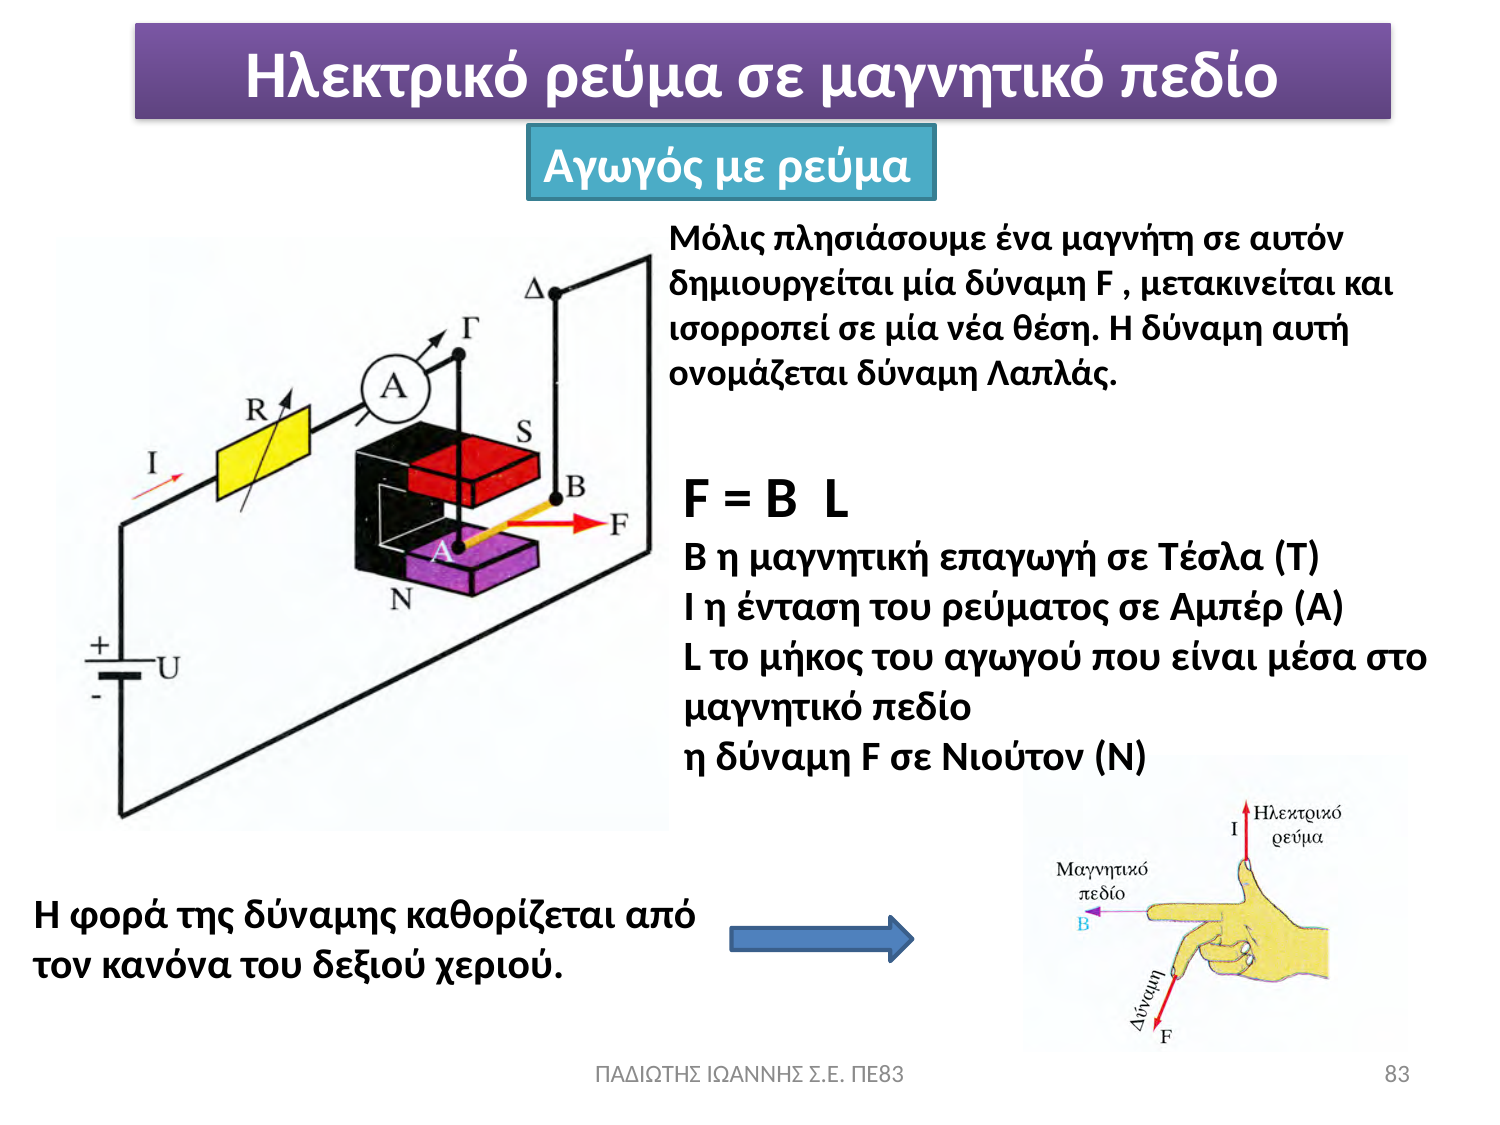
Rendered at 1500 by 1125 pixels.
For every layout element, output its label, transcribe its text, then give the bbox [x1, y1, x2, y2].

text_box Μόλις πλησιάσουμε ένα μαγνήτη σε αυτόν δημιουργείται μία δύναμη F , μετακινείται και ισορροπεί σε μία νέα θέση. Η δύναμη αυτή ονομάζεται δύναμη Λαπλάς. [654, 205, 1500, 401]
text_box [729, 914, 915, 964]
slide_number 83 [1074, 1042, 1425, 1103]
text_box Η φορά της δύναμης καθορίζεται από τον κανόνα του δεξιού χεριού. [19, 879, 764, 995]
picture [55, 237, 670, 831]
picture [1022, 755, 1408, 1053]
footer ΠΑΔΙΩΤΗΣ ΙΩΑΝΝΗΣ Σ.Ε. ΠΕ83 [512, 1042, 988, 1103]
text_box Ηλεκτρικό ρεύμα σε μαγνητικό πεδίο [135, 23, 1391, 119]
text_box Αγωγός με ρεύμα [526, 123, 937, 201]
